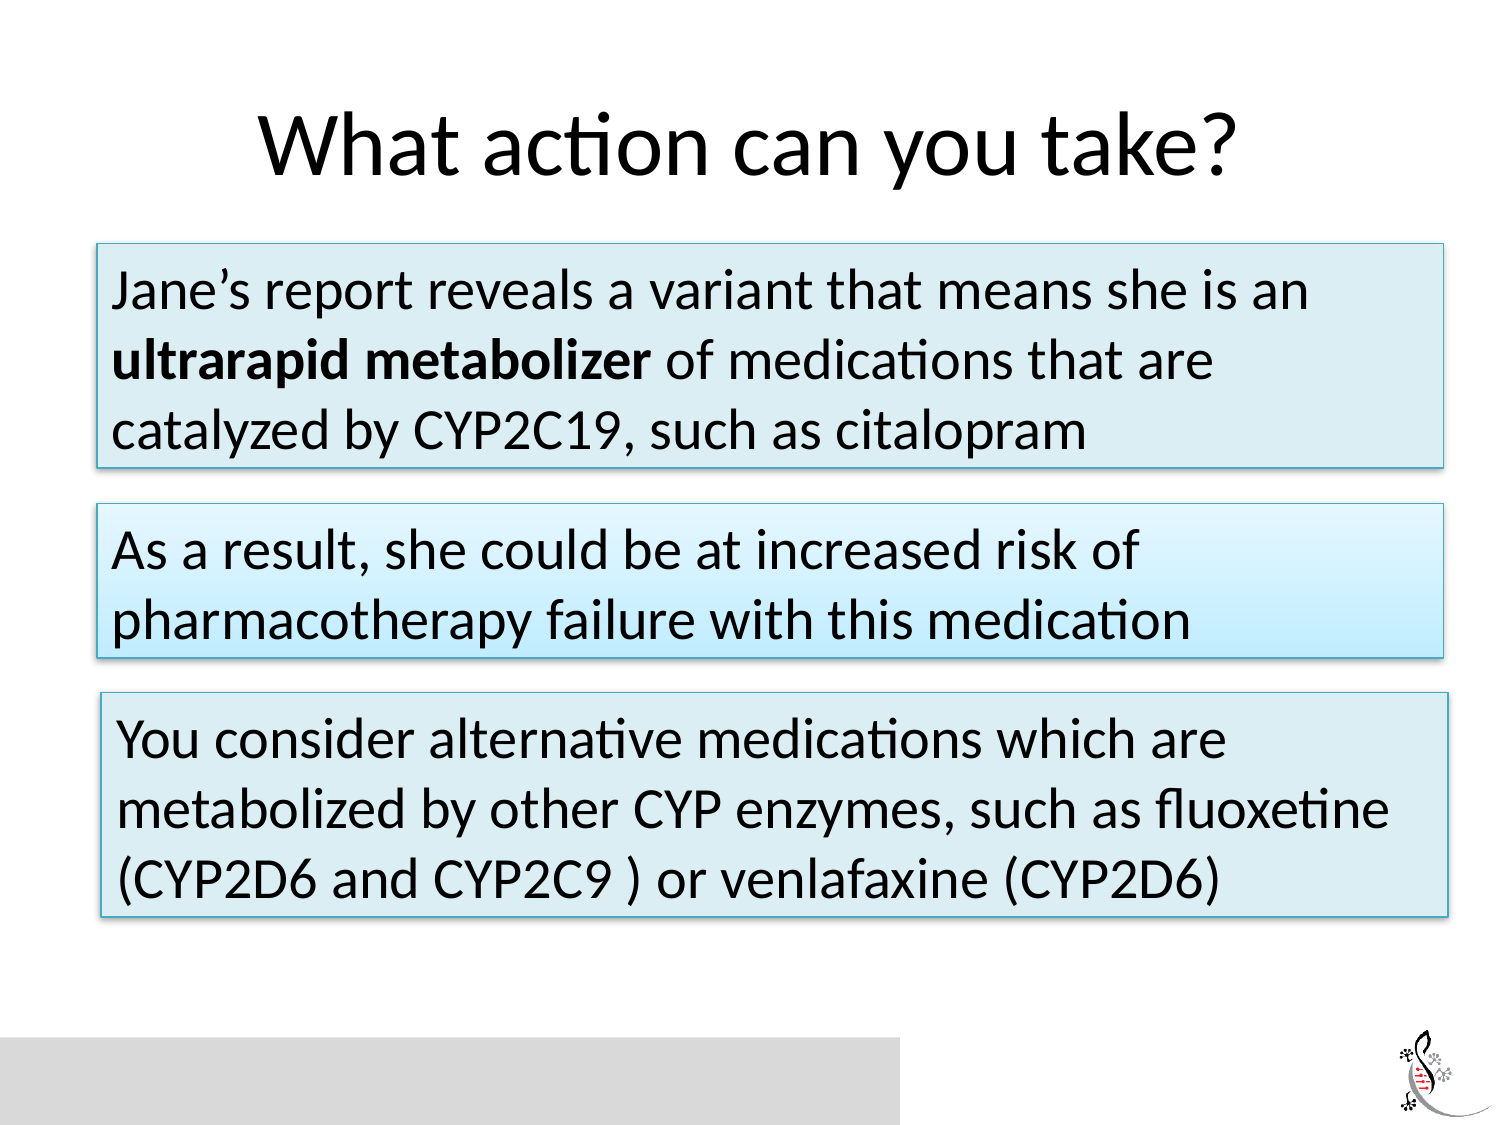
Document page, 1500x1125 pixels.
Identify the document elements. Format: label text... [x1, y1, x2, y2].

picture [1397, 1023, 1495, 1118]
text_box Jane’s report reveals a variant that means she is an ultrarapid metabolizer of medications that are catalyzed by CYP2C19, such as citalopram [96, 243, 1444, 469]
text_box As a result, she could be at increased risk of pharmacotherapy failure with this medication [96, 503, 1444, 659]
text_box You consider alternative medications which are metabolized by other CYP enzymes, such as fluoxetine (CYP2D6 and CYP2C9 ) or venlafaxine (CYP2D6) [100, 692, 1449, 918]
title What action can you take? [75, 45, 1425, 233]
